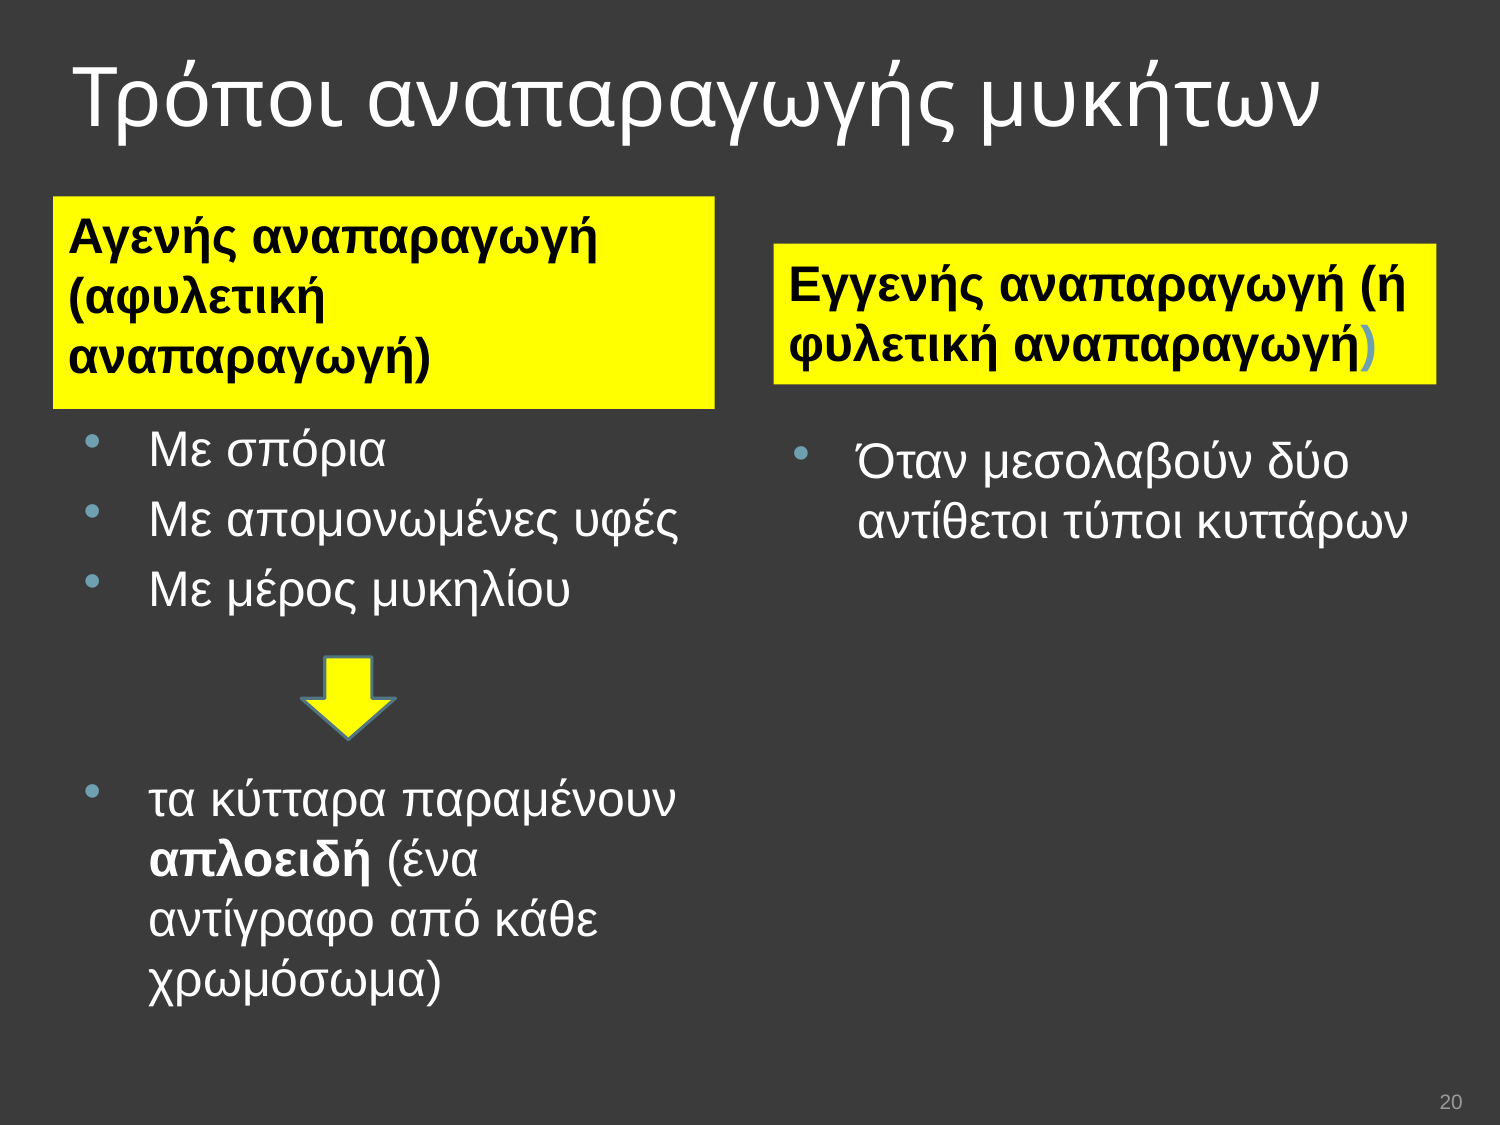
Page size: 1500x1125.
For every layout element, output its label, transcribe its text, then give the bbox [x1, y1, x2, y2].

list Όταν μεσολαβούν δύο αντίθετοι τύποι κυττάρων [773, 420, 1437, 1069]
list Αγενής αναπαραγωγή (αφυλετική αναπαραγωγή) [53, 196, 715, 409]
list Με σπόρια Με απομονωμένες υφές Με μέρος μυκηλίου τα κύτταρα παραμένουν απλοειδή (ένα αντίγραφο από κάθε χρωμόσωμα) [64, 408, 728, 1058]
title Τρόποι αναπαραγωγής μυκήτων [64, 0, 1415, 188]
text_box [299, 655, 398, 741]
slide_number 20 [1337, 1053, 1463, 1114]
list Εγγενής αναπαραγωγή (ή φυλετική αναπαραγωγή) [773, 243, 1437, 385]
